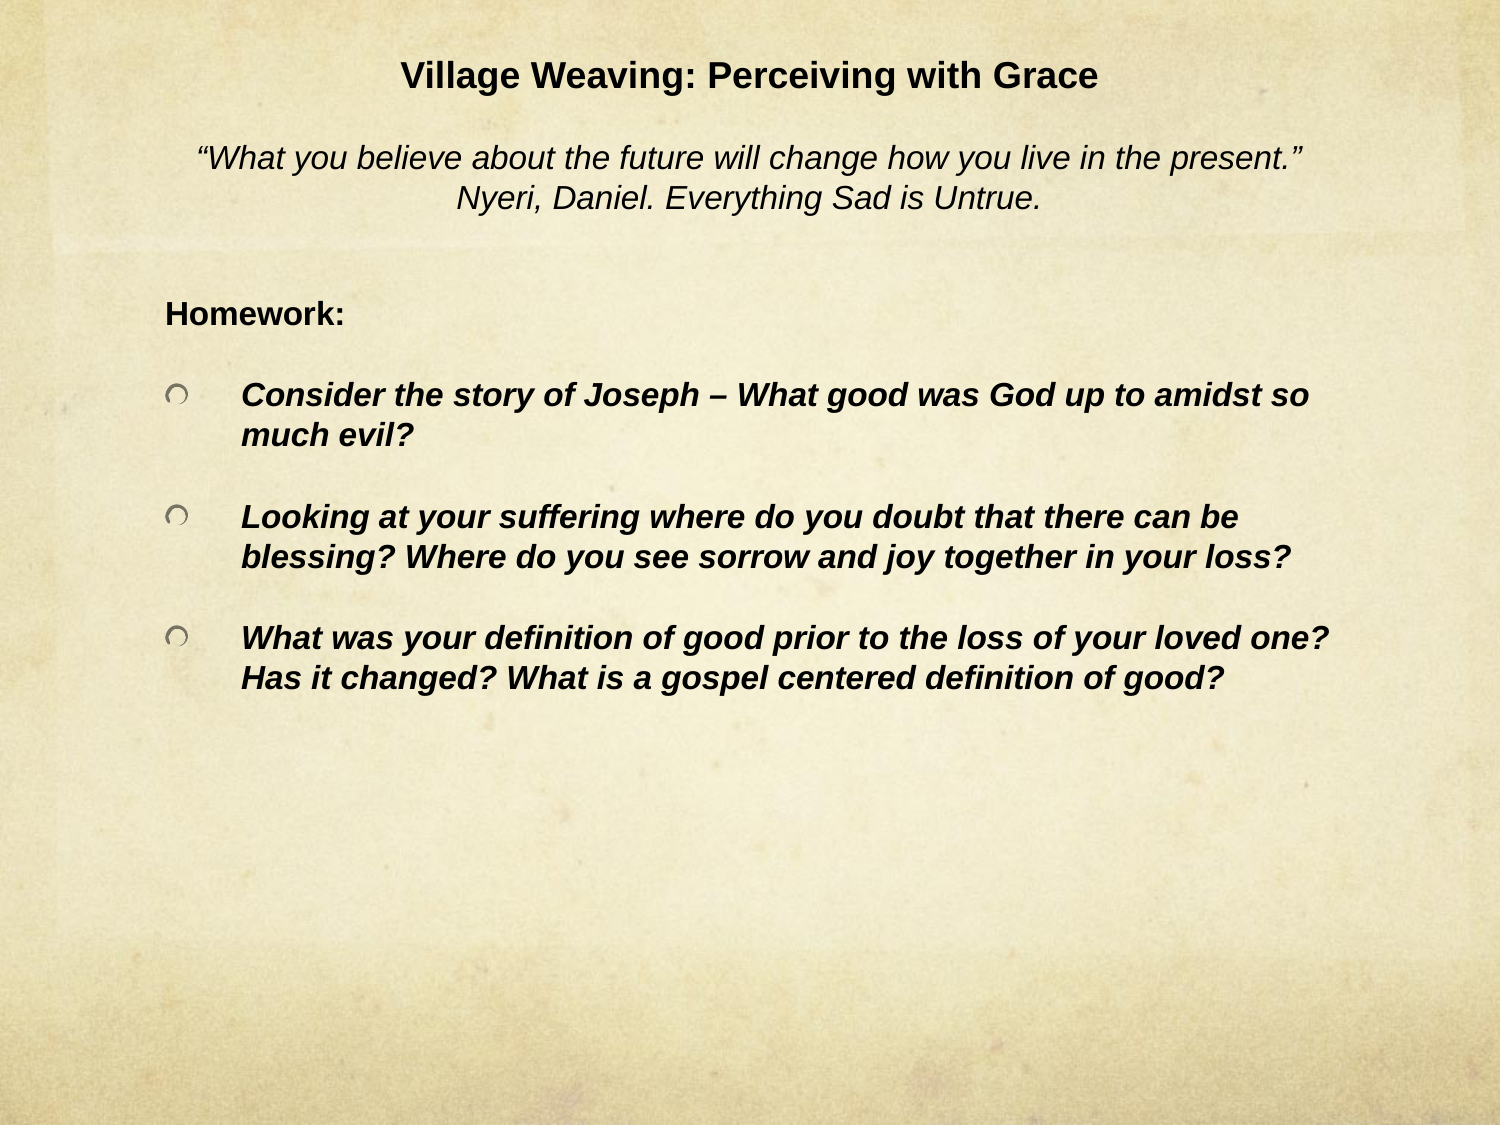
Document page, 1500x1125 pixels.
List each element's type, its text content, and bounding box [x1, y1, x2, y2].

title Village Weaving: Perceiving with Grace “What you believe about the future will change how you live in the present.” Nyeri, Daniel. Everything Sad is Untrue. [150, 82, 1350, 225]
picture [0, 0, 1500, 1125]
list Homework: Consider the story of Joseph – What good was God up to amidst so much evil? Looking at your suffering where do you doubt that there can be blessing? Where do you see sorrow and joy together in your loss? What was your definition of good prior to the loss of your loved one? Has it changed? What is a gospel centered definition of good? [150, 284, 1350, 950]
